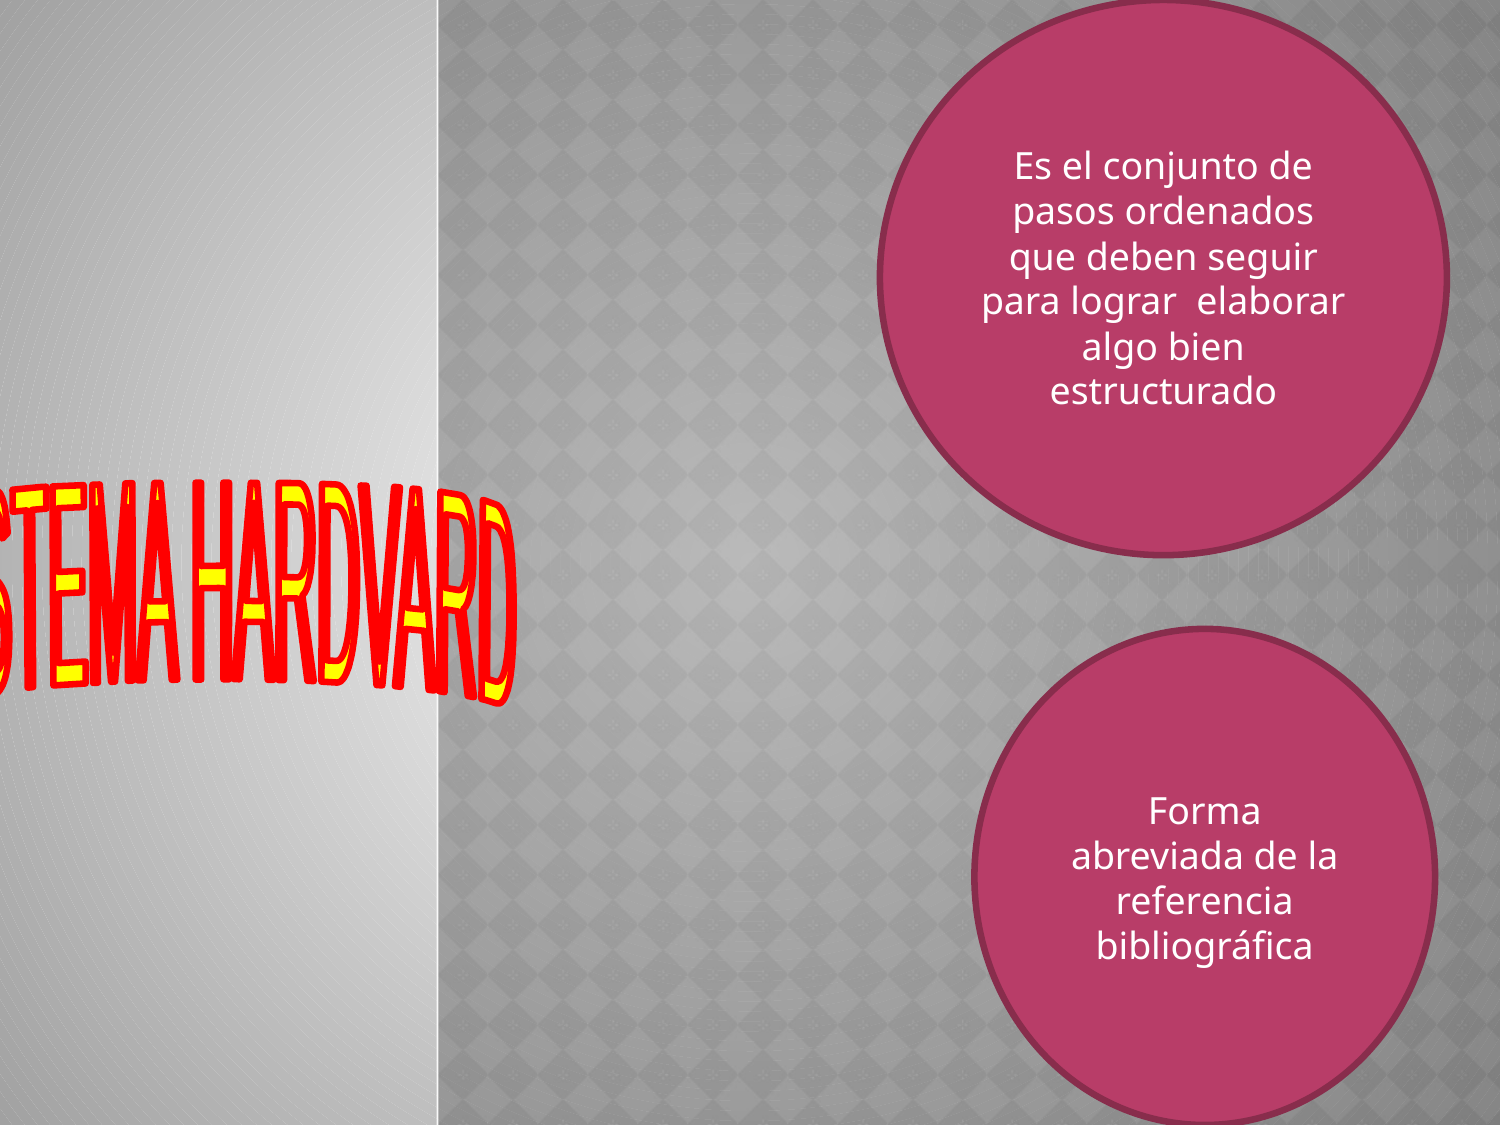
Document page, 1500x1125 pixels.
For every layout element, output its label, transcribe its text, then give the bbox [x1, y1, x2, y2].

text_box Forma abreviada de la referencia bibliográfica [971, 625, 1439, 1125]
text_box SISTEMA HARDVARD [0, 578, 13, 695]
text_box Es el conjunto de pasos ordenados que deben seguir para lograr elaborar algo bien estructurado [876, 0, 1451, 559]
text_box SISTEMA HARDVARD [391, 485, 517, 707]
text_box SISTEMA HARDVARD [192, 479, 361, 686]
text_box SISTEMA HARDVARD [0, 479, 181, 691]
text_box SISTEMA HARDVARD [357, 482, 404, 689]
